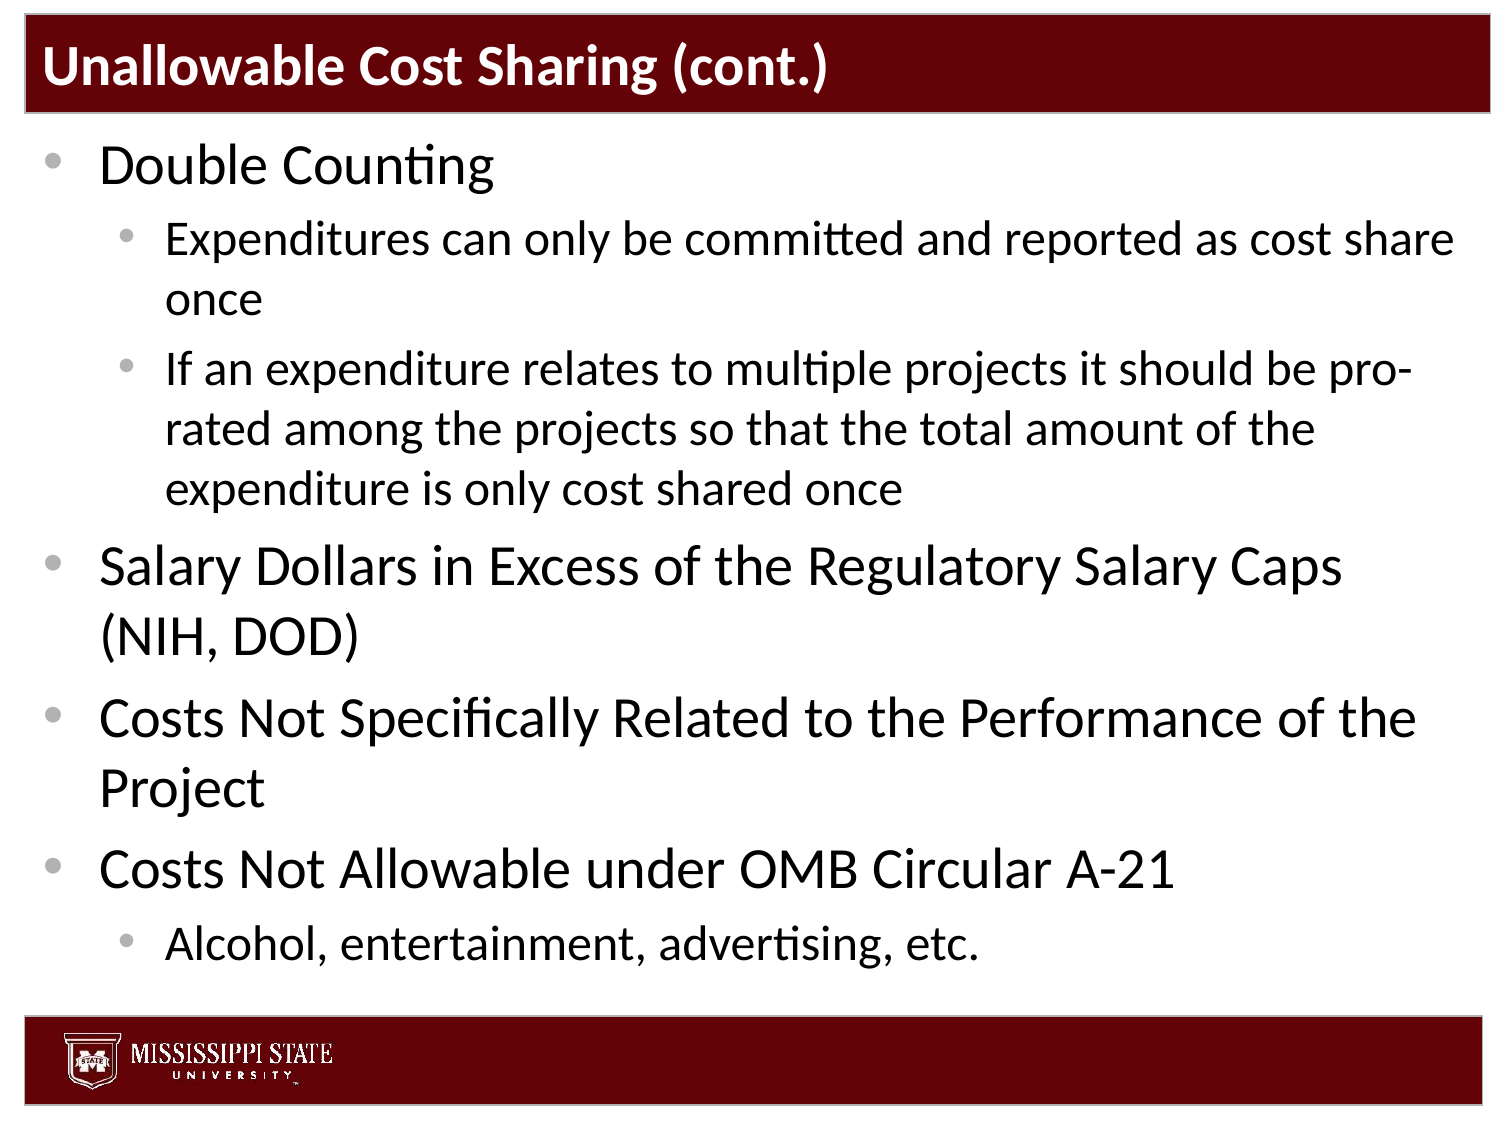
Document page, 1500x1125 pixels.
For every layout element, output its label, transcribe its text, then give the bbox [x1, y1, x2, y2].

list Double Counting Expenditures can only be committed and reported as cost share once If an expenditure relates to multiple projects it should be pro-rated among the projects so that the total amount of the expenditure is only cost shared once Salary Dollars in Excess of the Regulatory Salary Caps (NIH, DOD) Costs Not Specifically Related to the Performance of the Project Costs Not Allowable under OMB Circular A-21 Alcohol, entertainment, advertising, etc. [27, 118, 1486, 994]
picture [31, 1024, 360, 1099]
title Unallowable Cost Sharing (cont.) [27, 12, 1485, 113]
